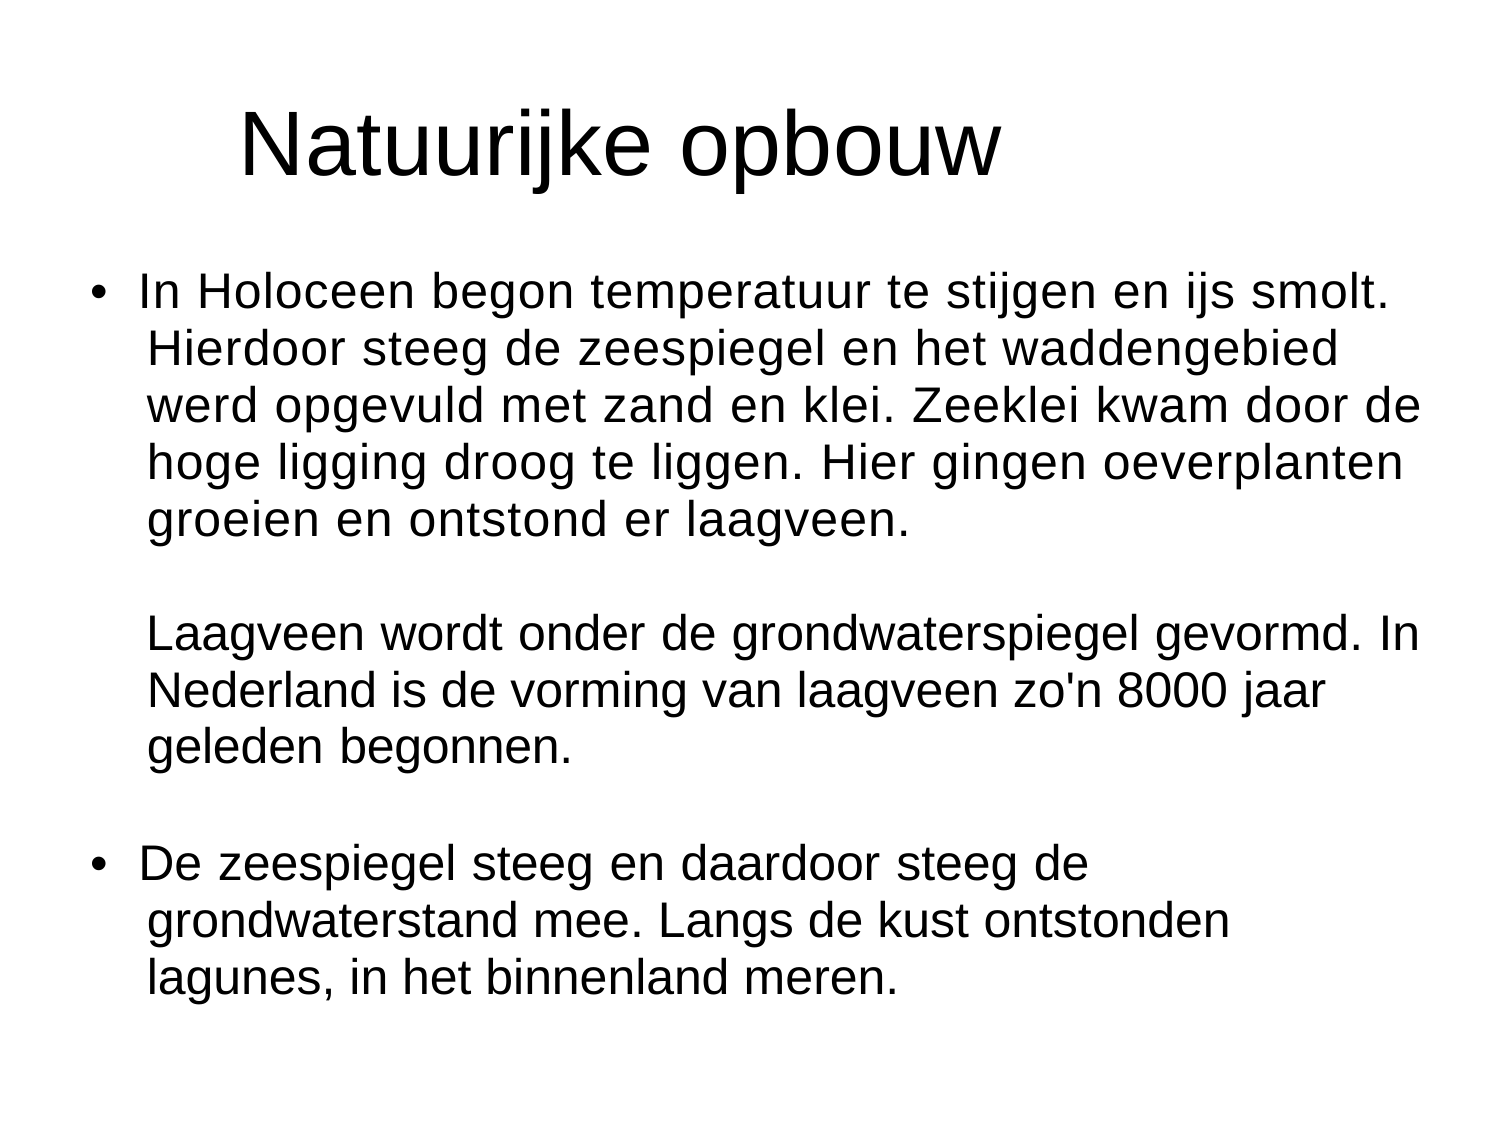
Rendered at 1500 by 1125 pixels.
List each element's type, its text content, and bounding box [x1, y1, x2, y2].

text_box Natuurijke opbouw • In Holoceen begon temperatuur te stijgen en ijs smolt. Hierdoor steeg de zeespiegel en het waddengebied werd opgevuld met zand en klei. Zeeklei kwam door de hoge ligging droog te liggen. Hier gingen oeverplanten groeien en ontstond er laagveen. Laagveen wordt onder de grondwaterspiegel gevormd. In Nederland is de vorming van laagveen zo'n 8000 jaar geleden begonnen. • De zeespiegel steeg en daardoor steeg de grondwaterstand mee. Langs de kust ontstonden lagunes, in het binnenland meren. [90, 83, 1430, 1007]
